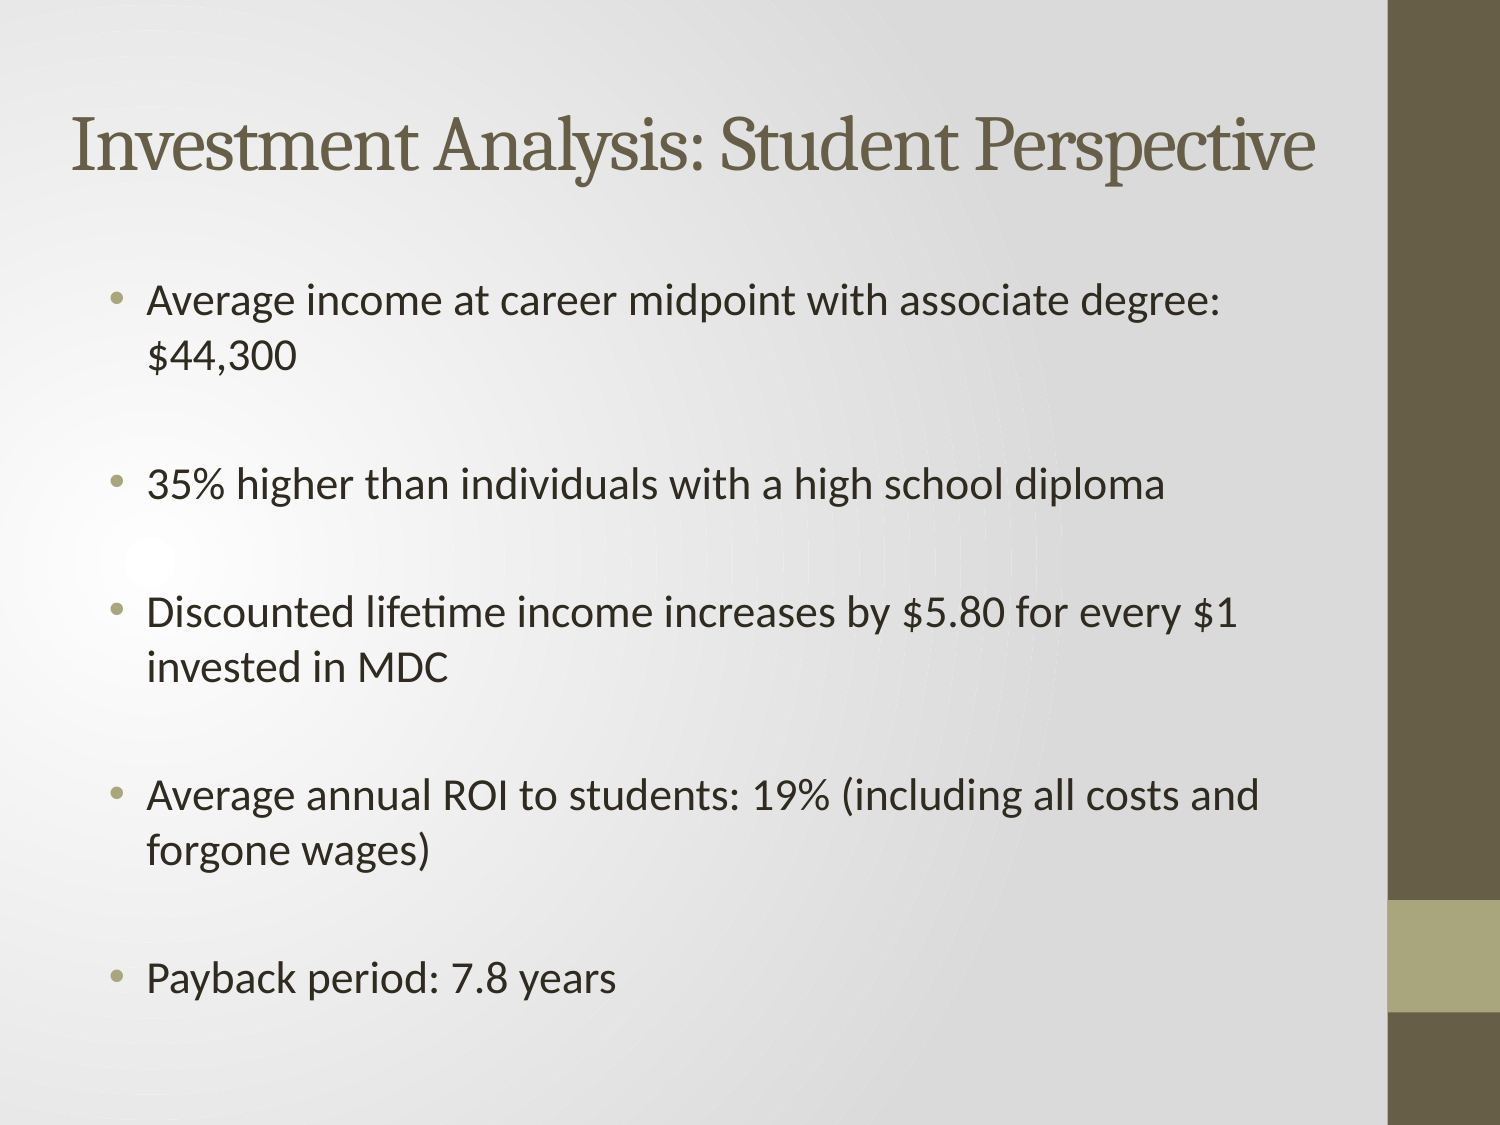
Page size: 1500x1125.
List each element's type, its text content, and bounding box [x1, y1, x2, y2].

list Average income at career midpoint with associate degree: $44,300 35% higher than individuals with a high school diploma Discounted lifetime income increases by $5.80 for every $1 invested in MDC Average annual ROI to students: 19% (including all costs and forgone wages) Payback period: 7.8 years [75, 262, 1325, 1050]
title Investment Analysis: Student Perspective [0, 45, 1388, 233]
